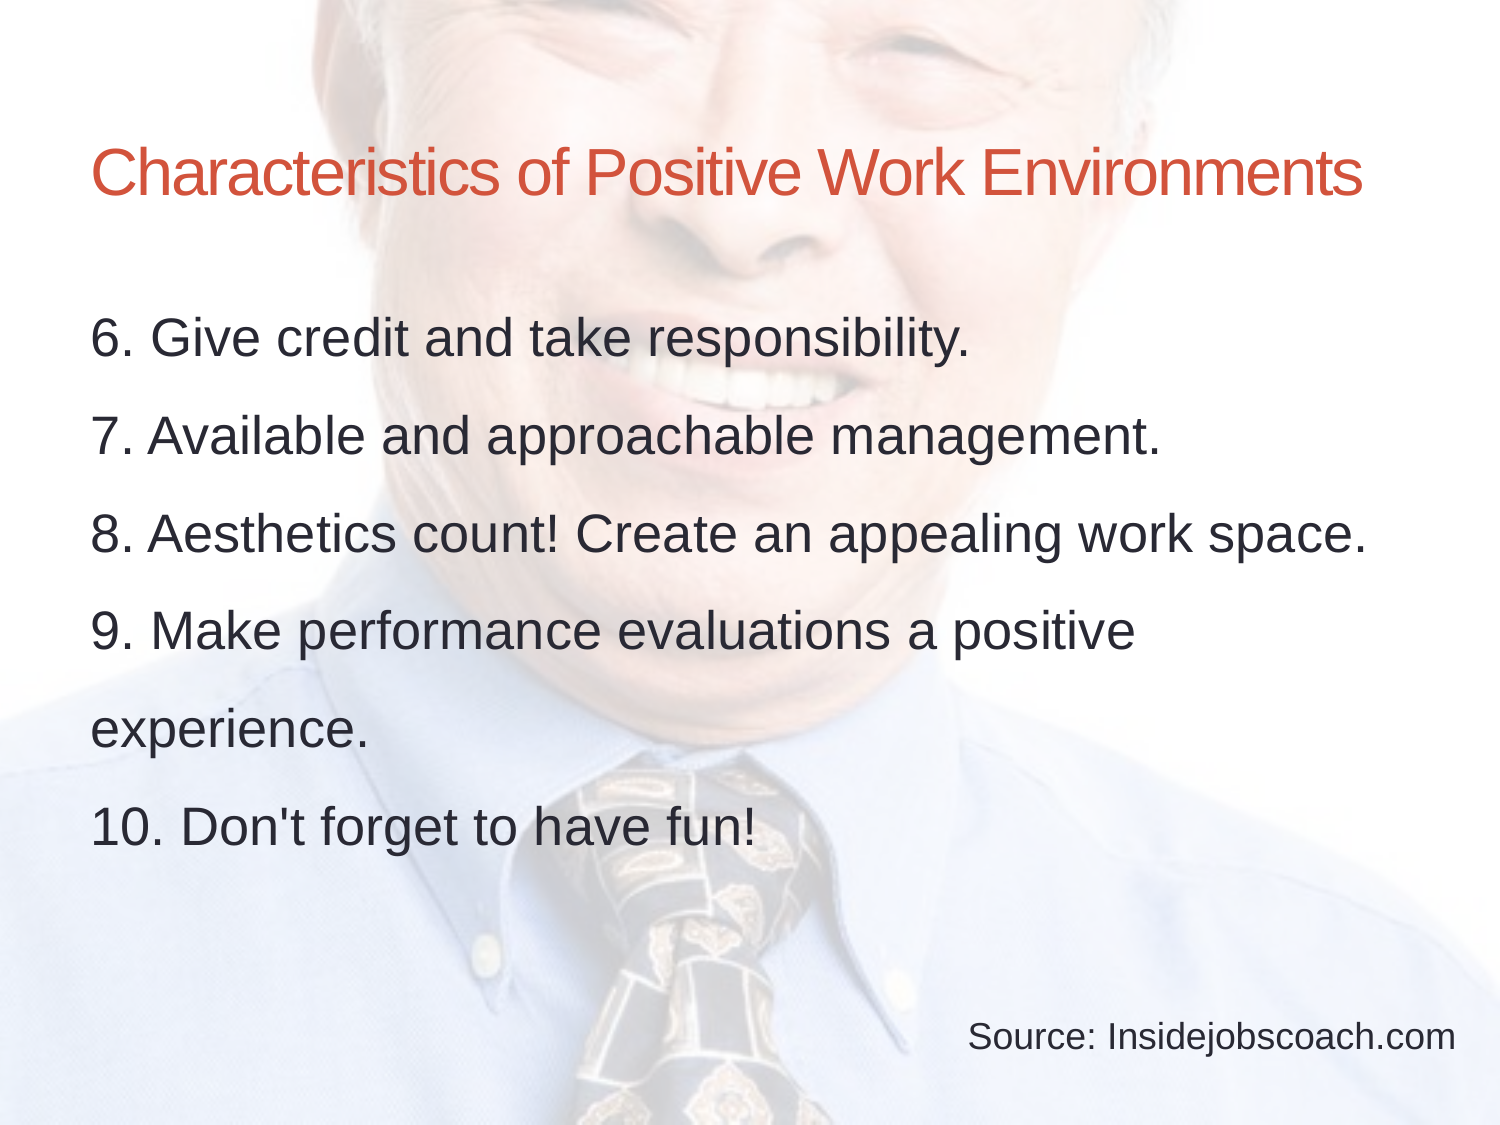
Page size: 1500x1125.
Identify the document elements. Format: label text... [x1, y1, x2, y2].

text_box Source: Insidejobscoach.com [953, 1004, 1472, 1110]
title Characteristics of Positive Work Environments [75, 87, 1425, 250]
list 6. Give credit and take responsibility. 7. Available and approachable management. 8. Aesthetics count! Create an appealing work space. 9. Make performance evaluations a positive experience. 10. Don't forget to have fun! [75, 262, 1425, 1063]
